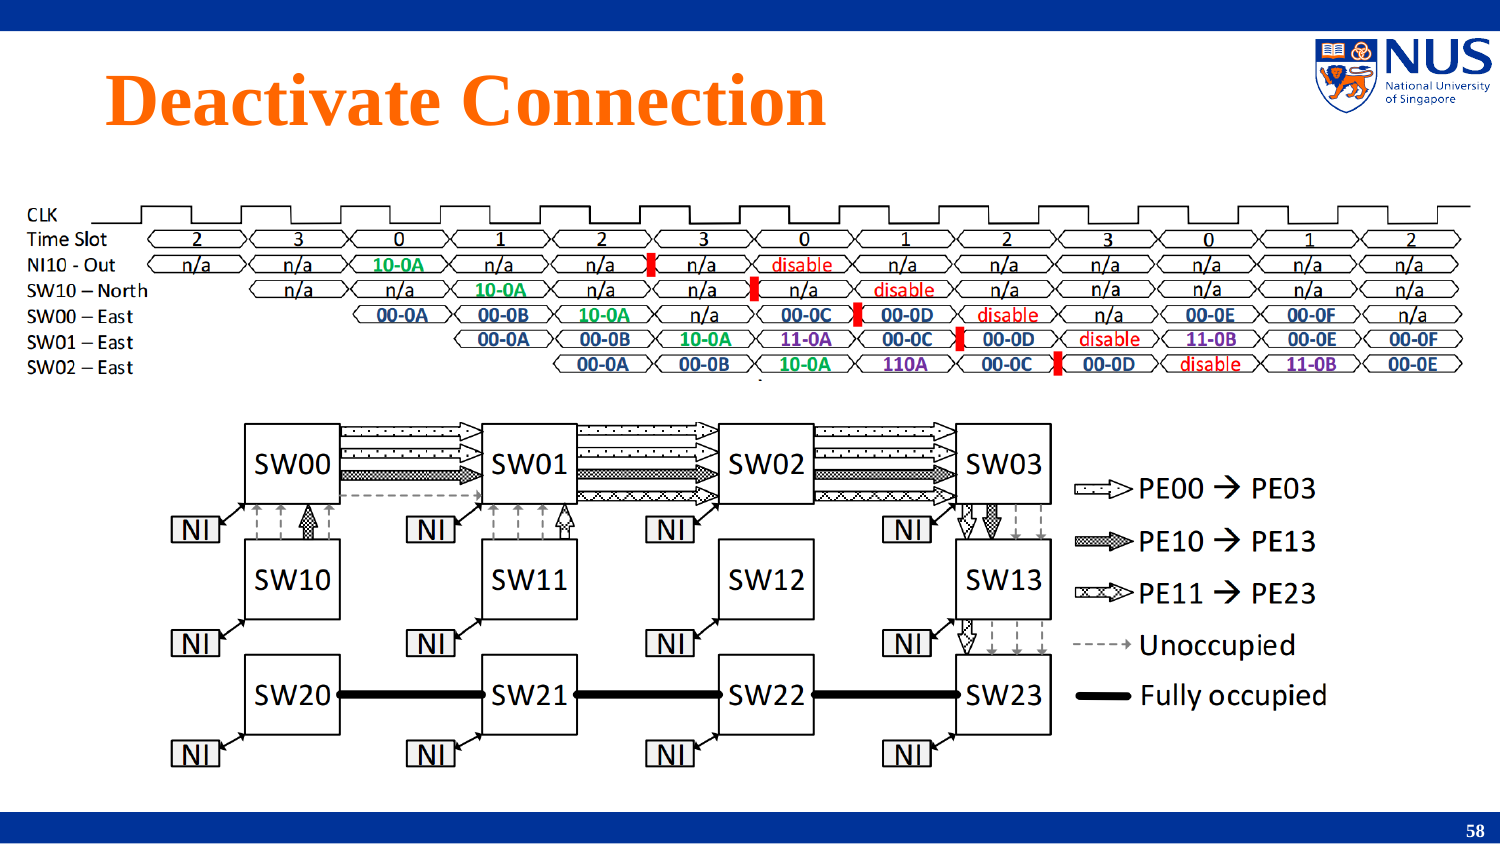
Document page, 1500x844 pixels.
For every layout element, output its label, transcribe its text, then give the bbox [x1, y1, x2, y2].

picture [170, 409, 1330, 772]
picture [24, 196, 1476, 382]
picture [1308, 31, 1500, 119]
slide_number 58 [1187, 815, 1500, 844]
title Deactivate Connection [90, 31, 1160, 160]
